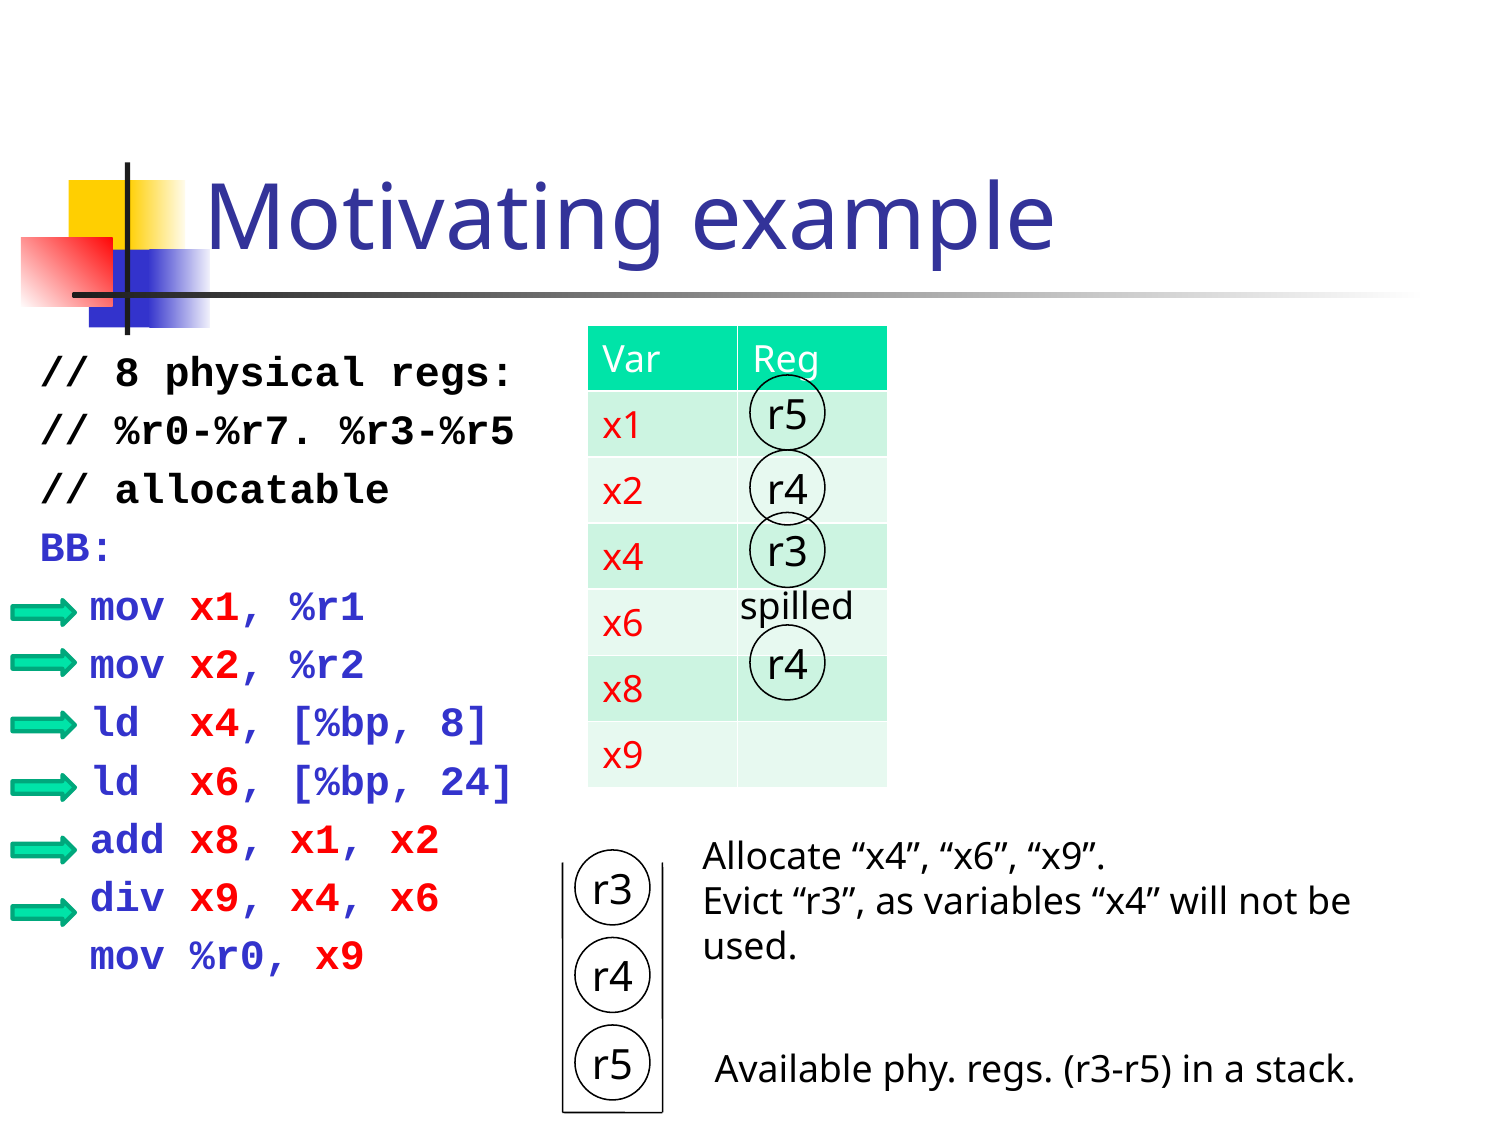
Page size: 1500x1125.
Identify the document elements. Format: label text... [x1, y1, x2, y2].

table_cell [738, 656, 887, 721]
table_cell [738, 392, 779, 456]
title Motivating example [188, 35, 1468, 275]
text_box // 8 physical regs: // %r0-%r7. %r3-%r5 // allocatable BB: mov x1, %r1 mov x2, %r2 ld x4, [%bp, 8] ld x6, [%bp, 24] add x8, x1, x2 div x9, x4, x6 mov %r0, x9 [24, 337, 538, 1013]
text_box Available phy. regs. (r3-r5) in a stack. [699, 1037, 1388, 1098]
table_cell x2 [588, 458, 737, 522]
table_cell [738, 524, 759, 574]
text_box Allocate “x4”, “x6”, “x9”. Evict “r3”, as variables “x4” will not be used. [687, 824, 1375, 975]
table_cell [815, 590, 887, 655]
text_box r3 [574, 849, 650, 925]
table_cell x8 [588, 656, 737, 721]
table_cell x9 [588, 722, 737, 787]
table_cell [738, 458, 765, 522]
table_cell [738, 635, 760, 655]
text_box r5 [749, 374, 825, 450]
table_cell x1 [588, 392, 737, 456]
text_box spilled [724, 574, 875, 635]
text_box r4 [749, 624, 825, 700]
text_box [10, 773, 78, 802]
table_cell x6 [588, 590, 737, 655]
table_cell [810, 458, 887, 522]
text_box [10, 898, 78, 927]
table_cell [816, 524, 887, 588]
text_box r4 [574, 937, 650, 1013]
table_cell x4 [588, 524, 737, 588]
table_header Reg [738, 326, 887, 390]
table_header Var [588, 326, 737, 390]
text_box r5 [574, 1024, 650, 1100]
text_box r3 [749, 519, 825, 574]
text_box [10, 648, 78, 677]
text_box [10, 598, 78, 627]
table_cell [796, 392, 887, 456]
text_box r4 [749, 450, 825, 525]
text_box [10, 835, 78, 865]
table_cell [738, 722, 887, 787]
text_box [10, 710, 78, 740]
